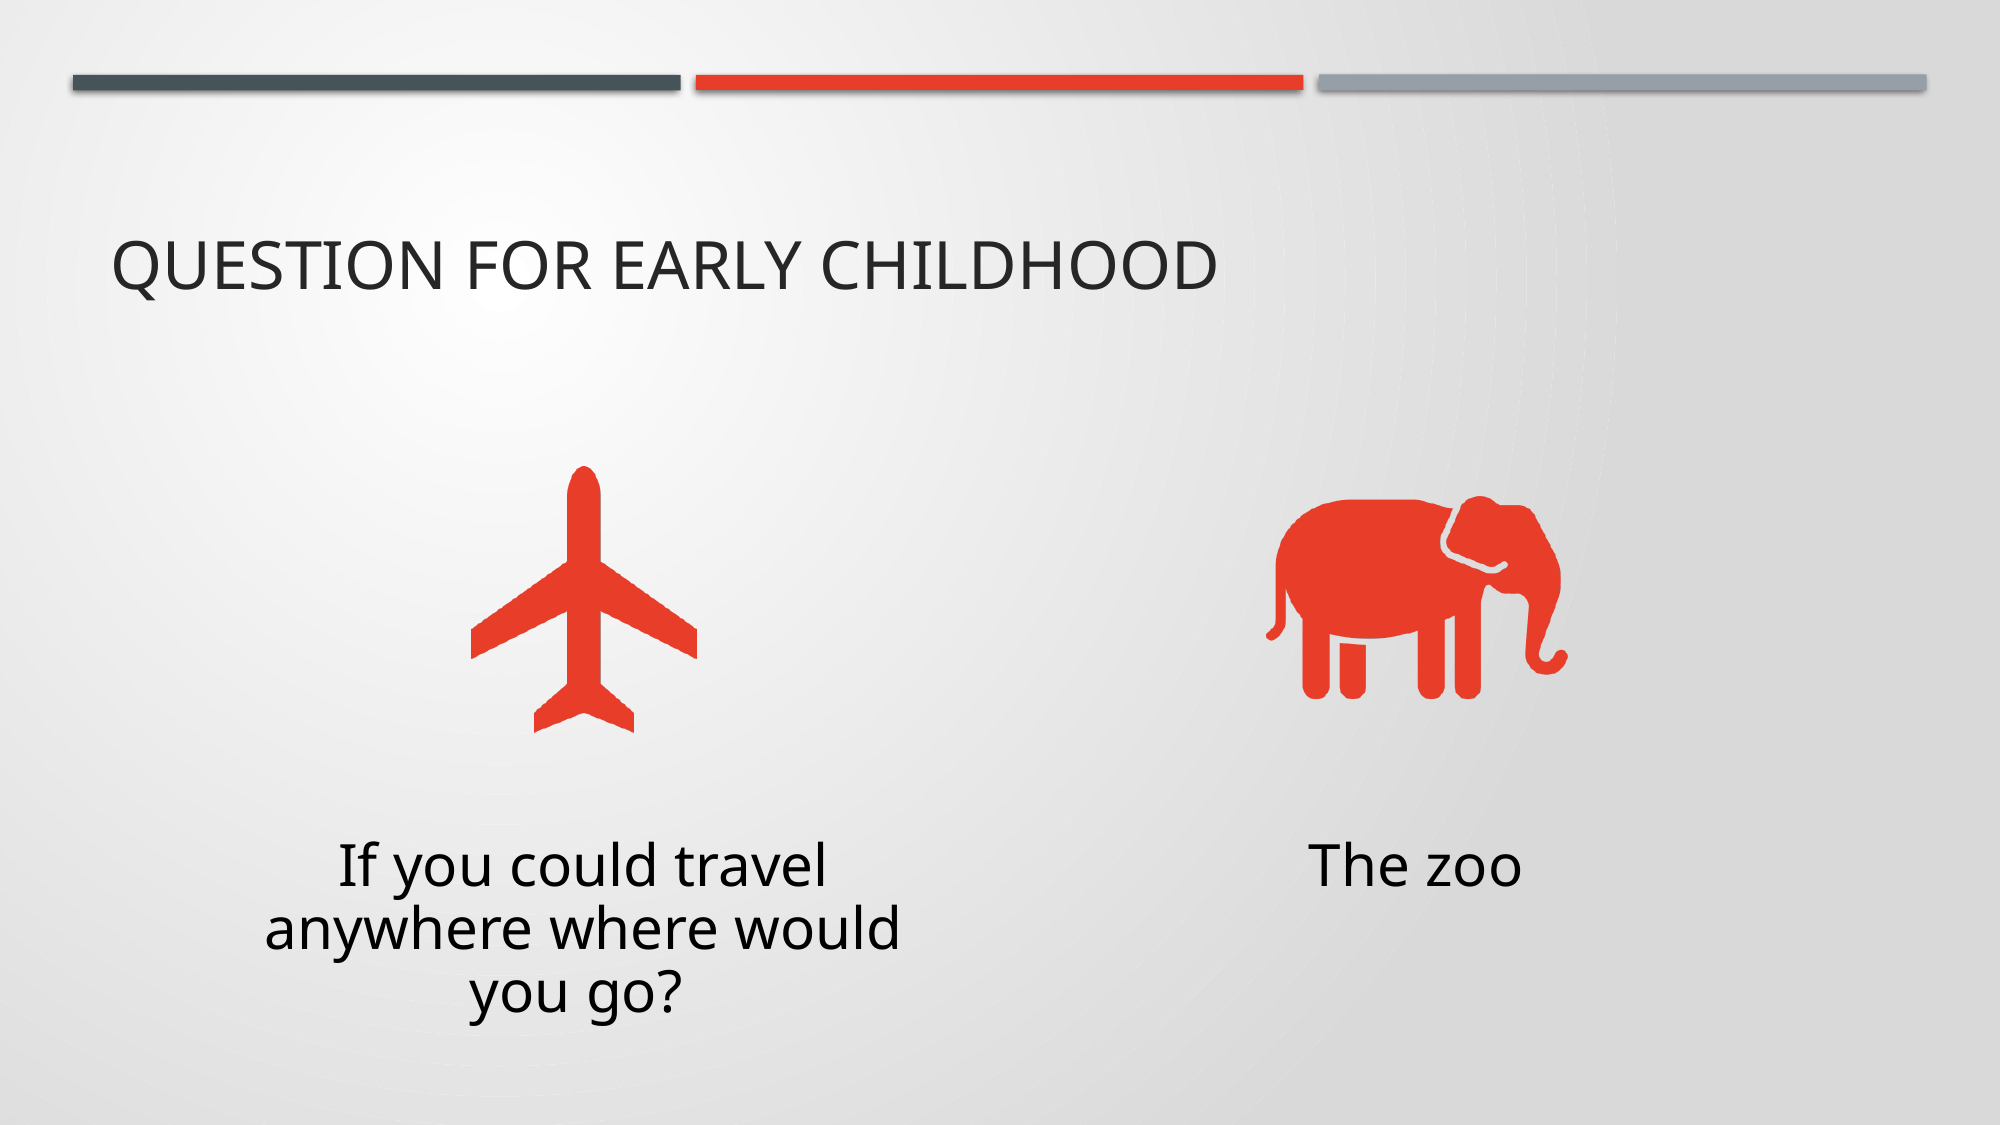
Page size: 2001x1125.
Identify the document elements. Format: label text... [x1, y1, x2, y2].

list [94, 383, 1906, 1011]
title Question for Early Childhood [95, 115, 1905, 311]
